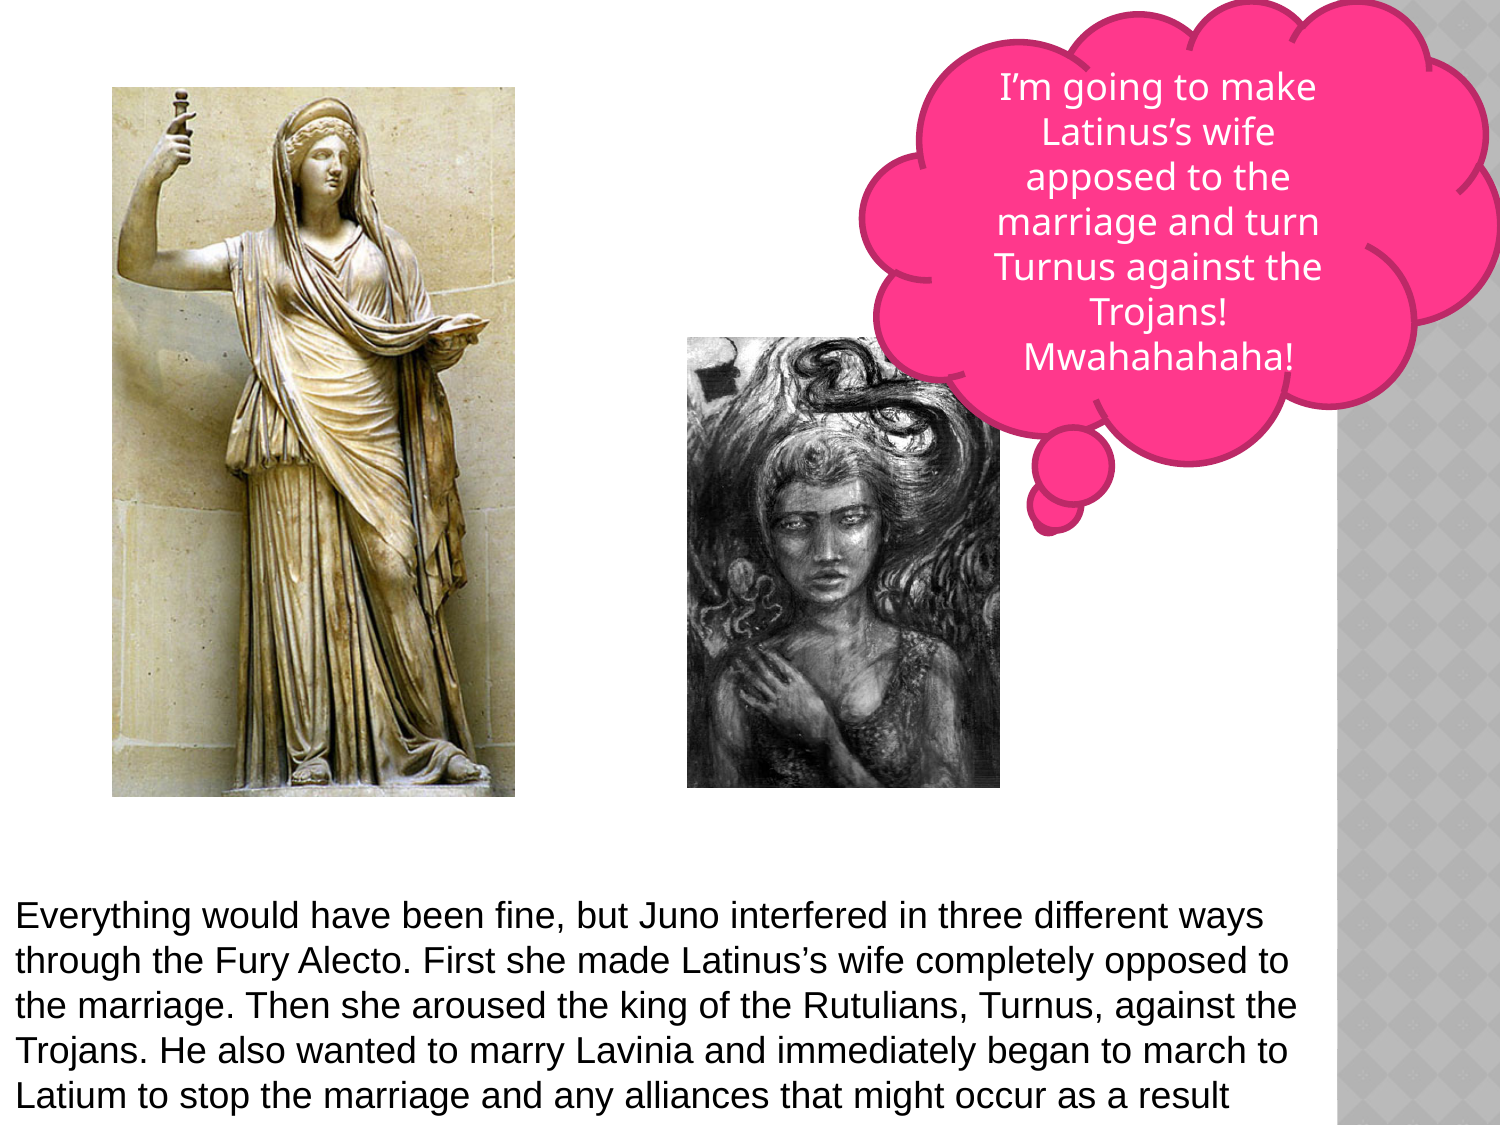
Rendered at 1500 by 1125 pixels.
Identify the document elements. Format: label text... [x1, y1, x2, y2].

text_box I’m going to make Latinus’s wife apposed to the marriage and turn Turnus against the Trojans! Mwahahahaha! [858, 0, 1500, 537]
picture [111, 87, 515, 798]
picture [687, 337, 1001, 789]
text_box Everything would have been fine, but Juno interfered in three different ways through the Fury Alecto. First she made Latinus’s wife completely opposed to the marriage. Then she aroused the king of the Rutulians, Turnus, against the Trojans. He also wanted to marry Lavinia and immediately began to march to Latium to stop the marriage and any alliances that might occur as a result [0, 883, 1338, 1124]
